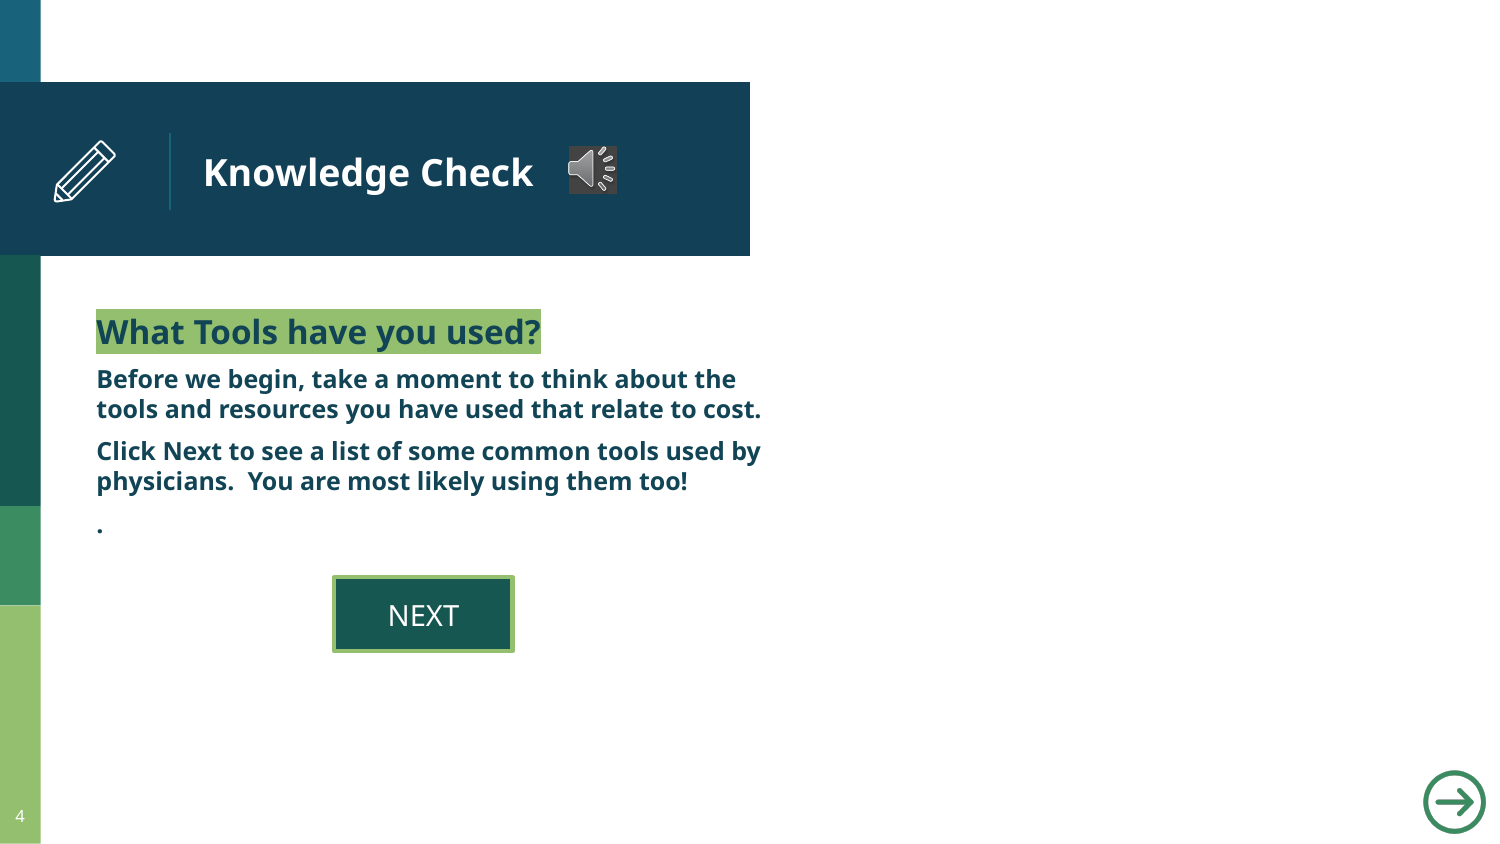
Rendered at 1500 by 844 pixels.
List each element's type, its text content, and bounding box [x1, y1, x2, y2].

text_box NEXT [332, 575, 515, 653]
picture [1414, 762, 1494, 842]
slide_number 4 [0, 790, 49, 844]
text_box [54, 141, 116, 202]
text_box What Tools have you used? Before we begin, take a moment to think about the tools and resources you have used that relate to cost. Click Next to see a list of some common tools used by physicians. You are most likely using them too! . [81, 295, 799, 791]
picture [567, 144, 619, 196]
title Knowledge Check [187, 87, 715, 256]
